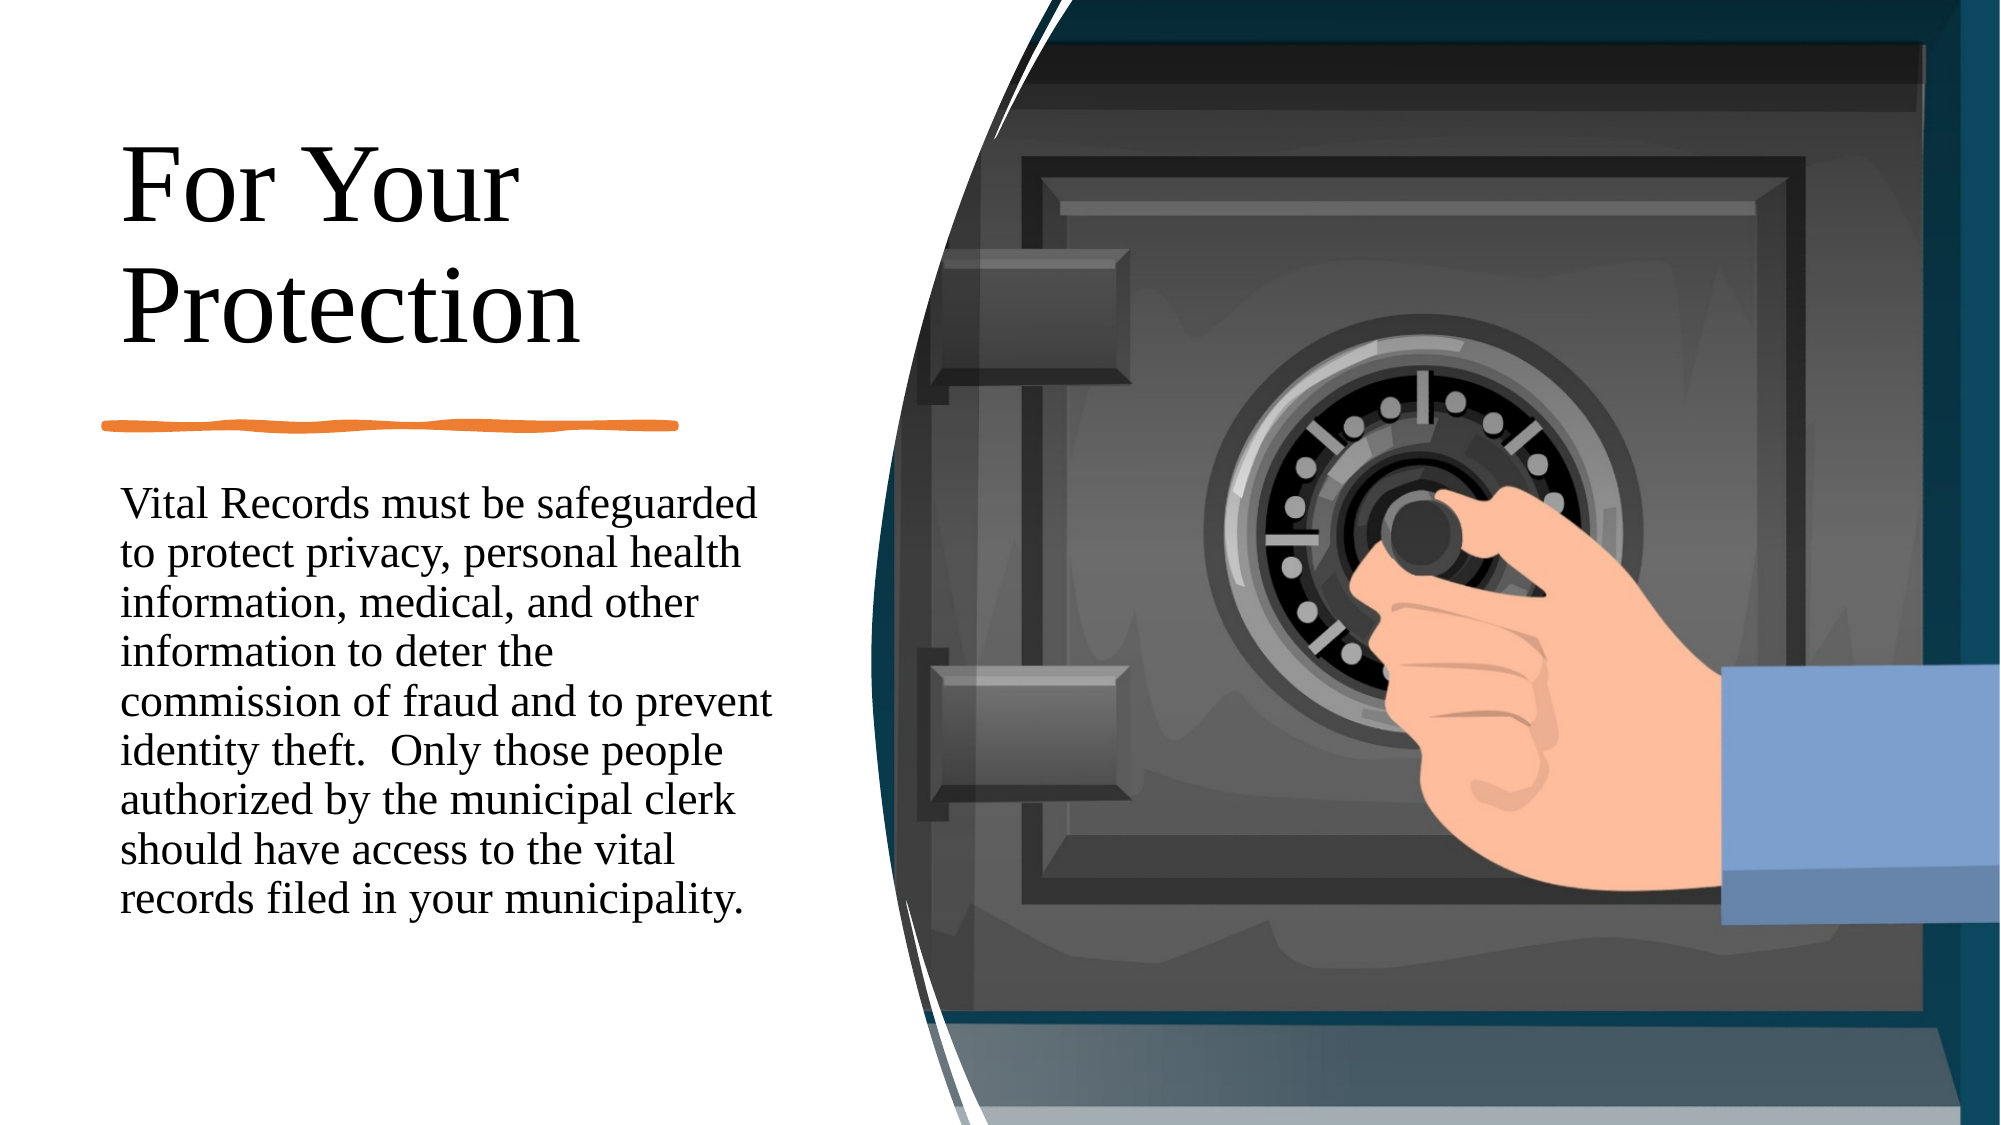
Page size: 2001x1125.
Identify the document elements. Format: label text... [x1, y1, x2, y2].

text_box [0, 0, 871, 1125]
title For Your Protection [105, 53, 822, 375]
list Vital Records must be safeguarded to protect privacy, personal health information, medical, and other information to deter the commission of fraud and to prevent identity theft. Only those people authorized by the municipal clerk should have access to the vital records filed in your municipality. [105, 471, 802, 1016]
picture [871, 0, 2000, 1125]
text_box [103, 421, 676, 431]
